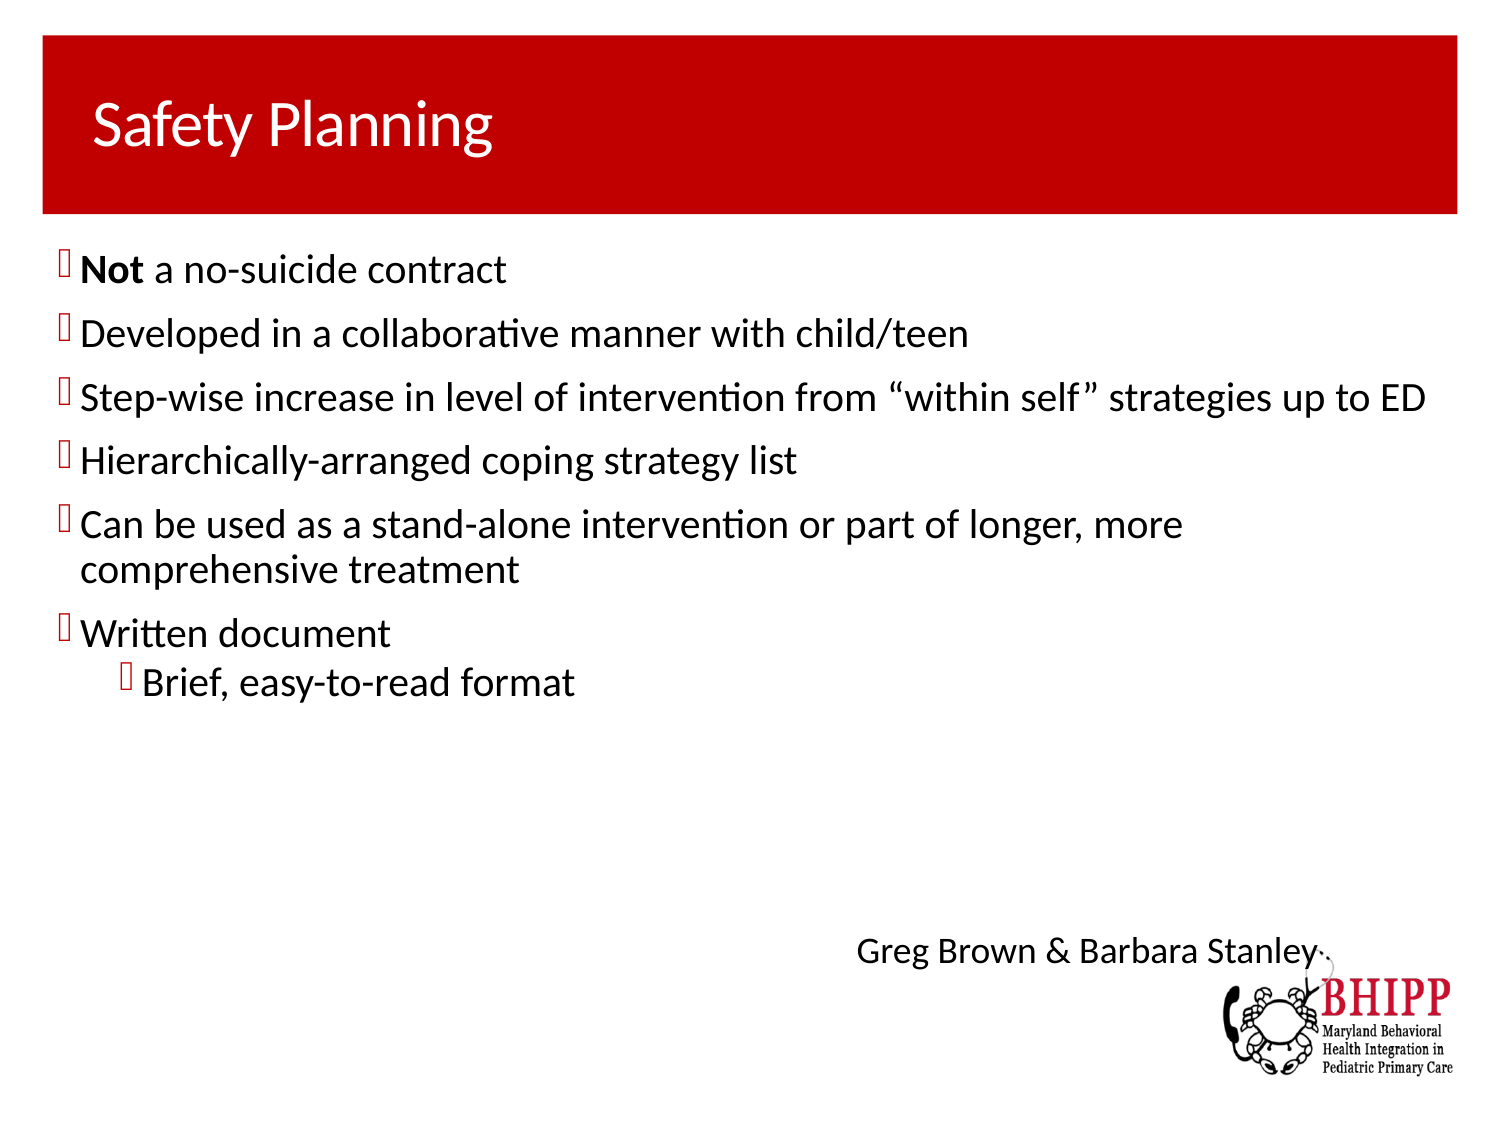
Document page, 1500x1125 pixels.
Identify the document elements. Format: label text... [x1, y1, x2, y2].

list Not a no-suicide contract Developed in a collaborative manner with child/teen Step-wise increase in level of intervention from “within self” strategies up to ED Hierarchically-arranged coping strategy list Can be used as a stand-alone intervention or part of longer, more comprehensive treatment Written document Brief, easy-to-read format [42, 239, 1458, 875]
title Safety Planning [77, 50, 1376, 200]
picture [1201, 921, 1473, 1103]
text_box Greg Brown & Barbara Stanley [841, 918, 1334, 979]
